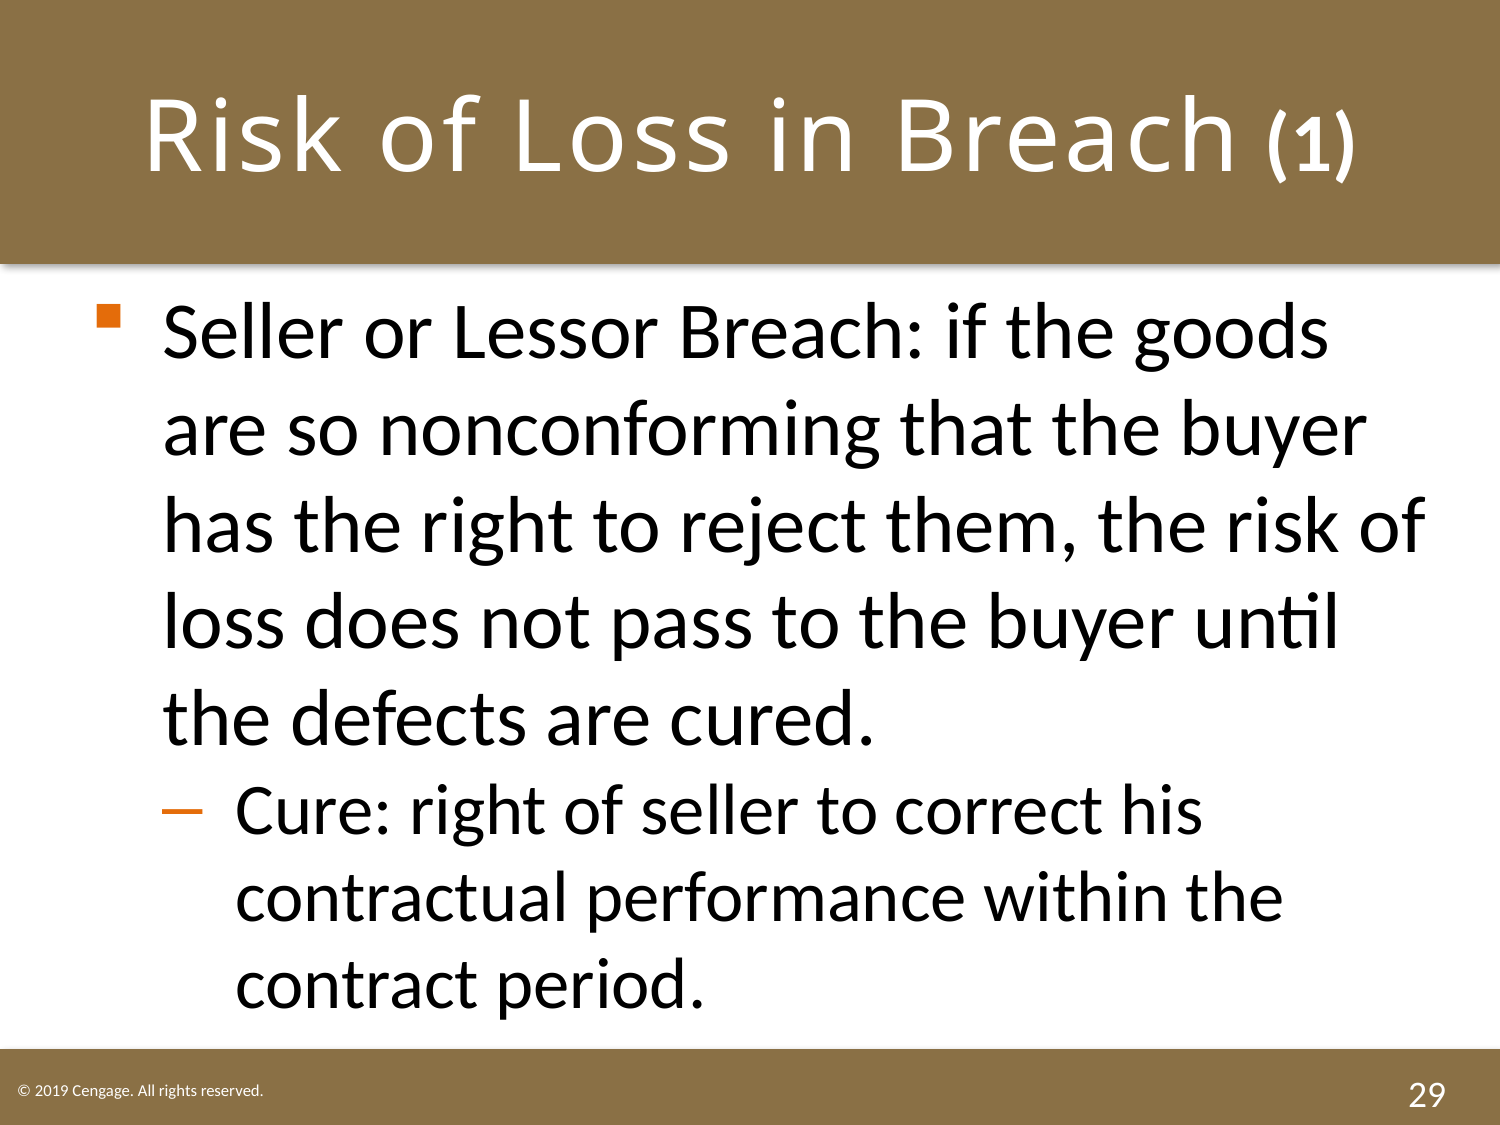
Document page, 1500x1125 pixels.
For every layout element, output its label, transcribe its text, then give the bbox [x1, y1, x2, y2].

title Risk of Loss in Breach (1) [0, 0, 1500, 264]
list Seller or Lessor Breach: if the goods are so nonconforming that the buyer has the right to reject them, the risk of loss does not pass to the buyer until the defects are cured. Cure: right of seller to correct his contractual performance within the contract period. [75, 270, 1450, 1038]
